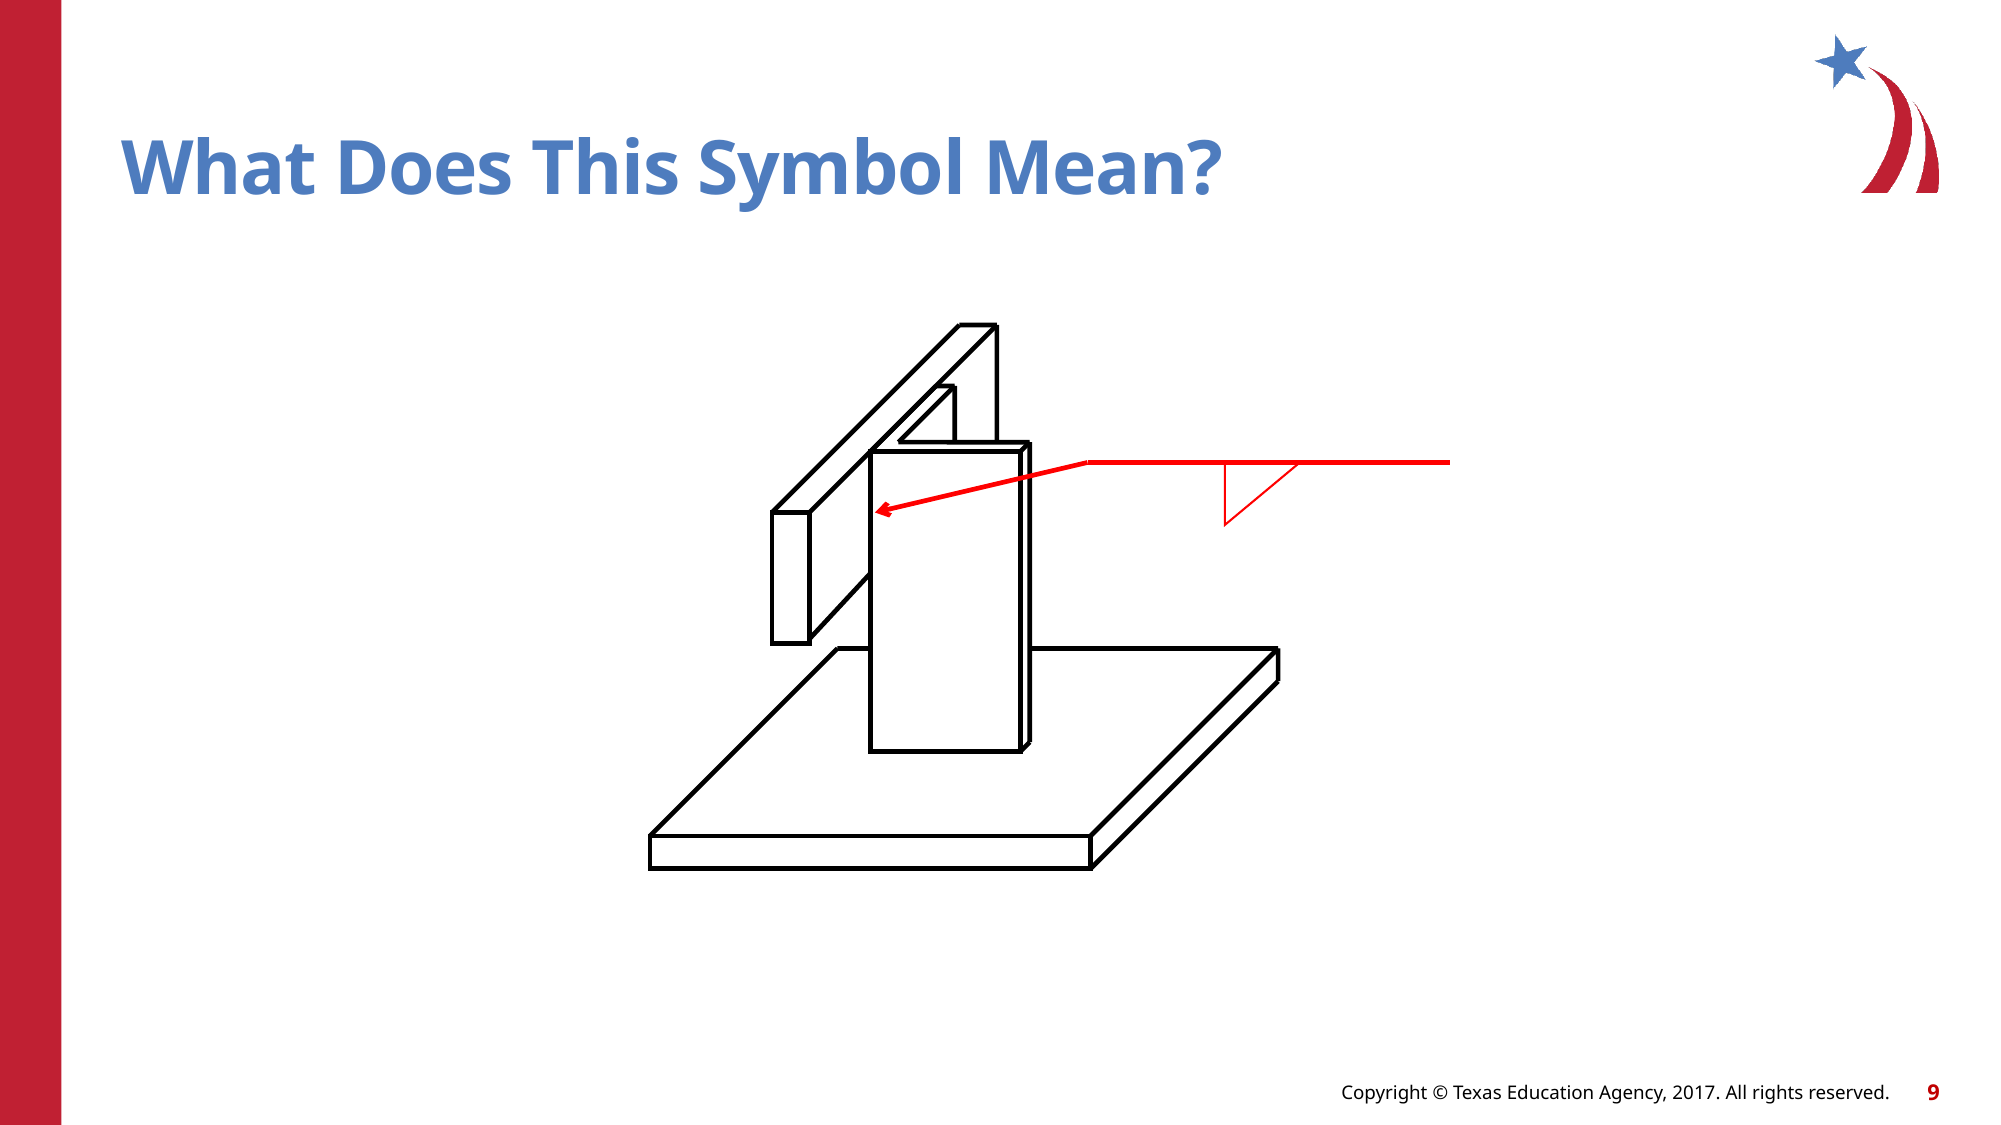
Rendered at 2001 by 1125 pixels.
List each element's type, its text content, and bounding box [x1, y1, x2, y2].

text_box [1279, 463, 1301, 482]
title What Does This Symbol Mean? [121, 66, 1772, 211]
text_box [874, 462, 1088, 513]
picture [1814, 34, 1939, 193]
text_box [649, 324, 1279, 869]
